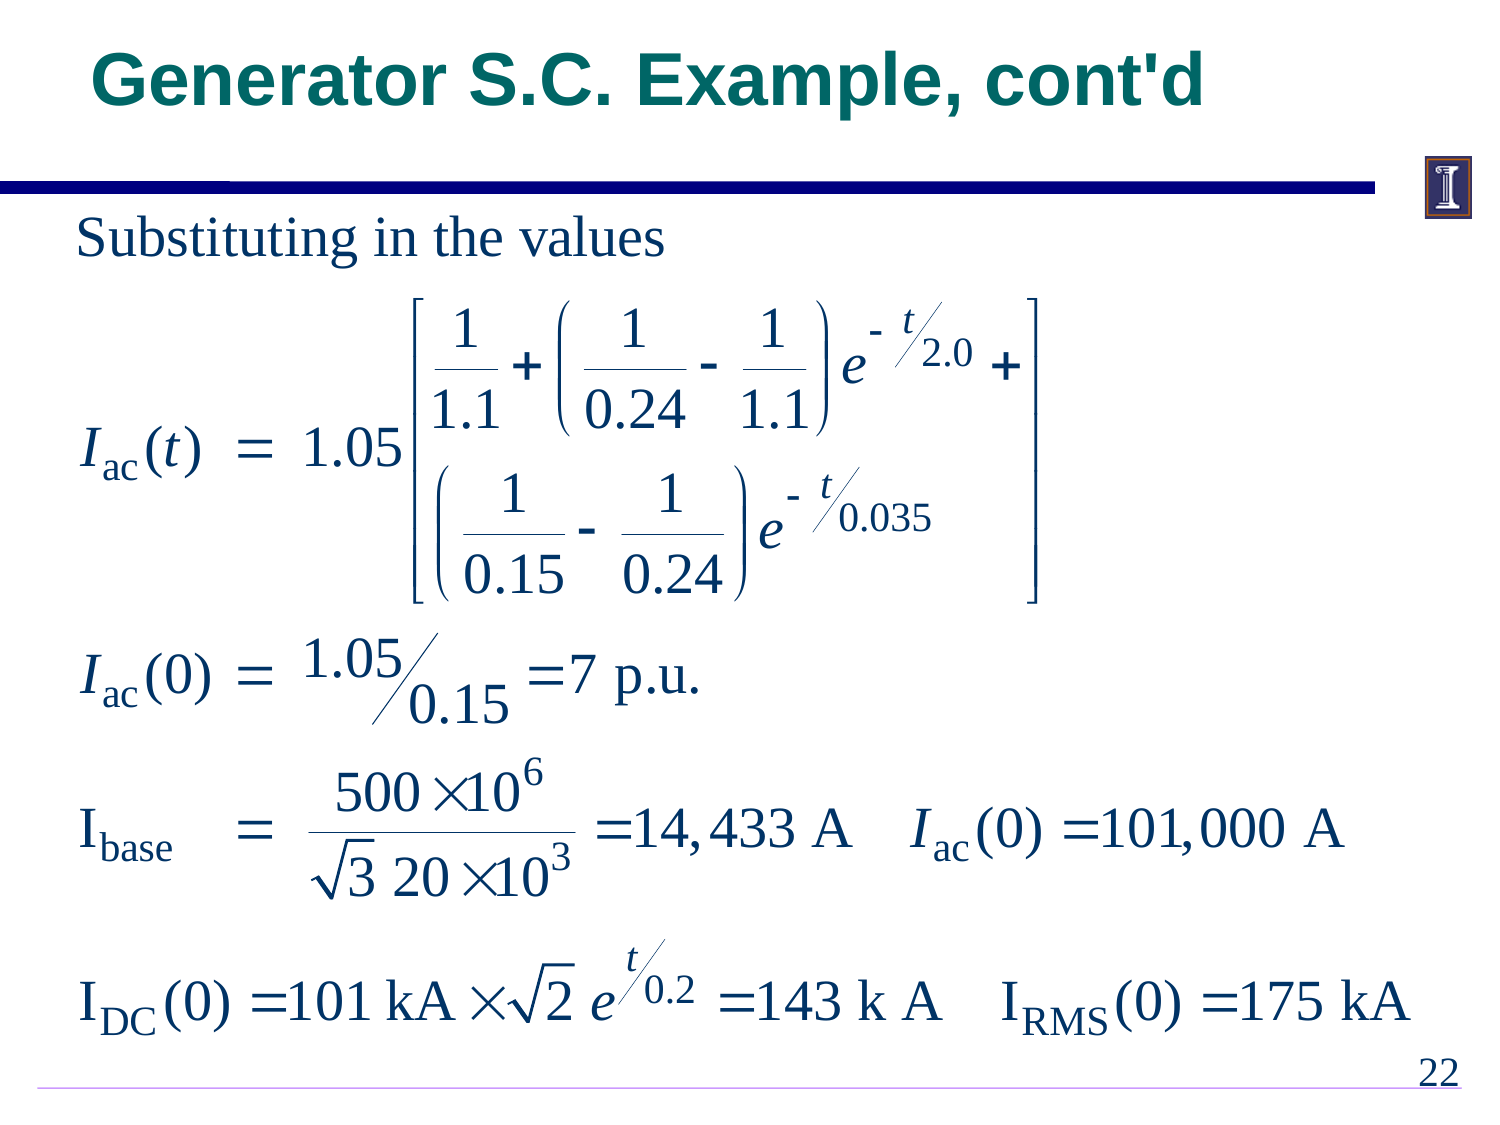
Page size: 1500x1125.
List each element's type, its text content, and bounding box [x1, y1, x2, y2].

title Generator S.C. Example, cont'd [74, 12, 1388, 151]
picture [1424, 156, 1472, 219]
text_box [74, 209, 1417, 1042]
text_box 21 [1162, 1037, 1475, 1113]
